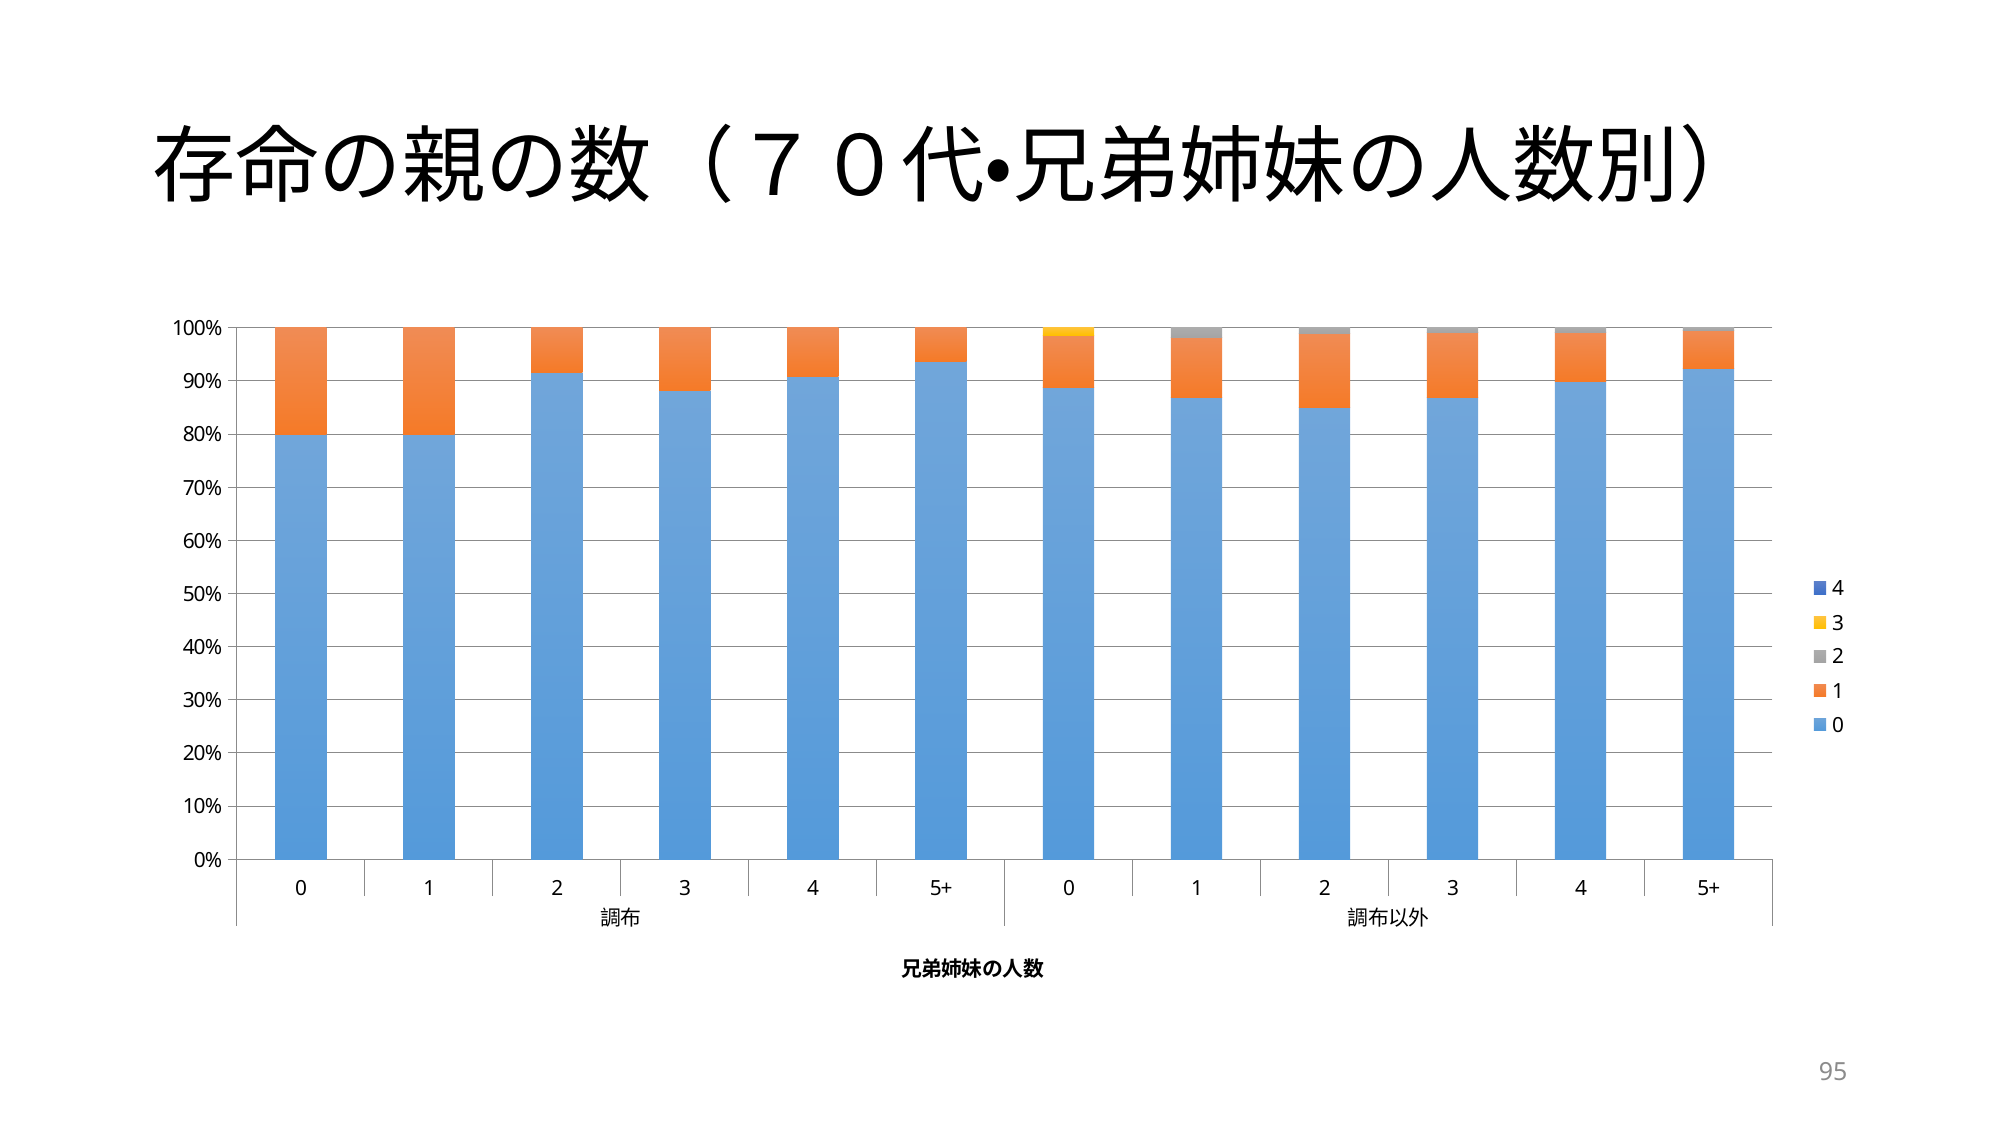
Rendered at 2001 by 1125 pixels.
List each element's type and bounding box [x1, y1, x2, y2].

chart [137, 299, 1863, 1014]
slide_number [1412, 1042, 1863, 1103]
title [137, 59, 1863, 278]
